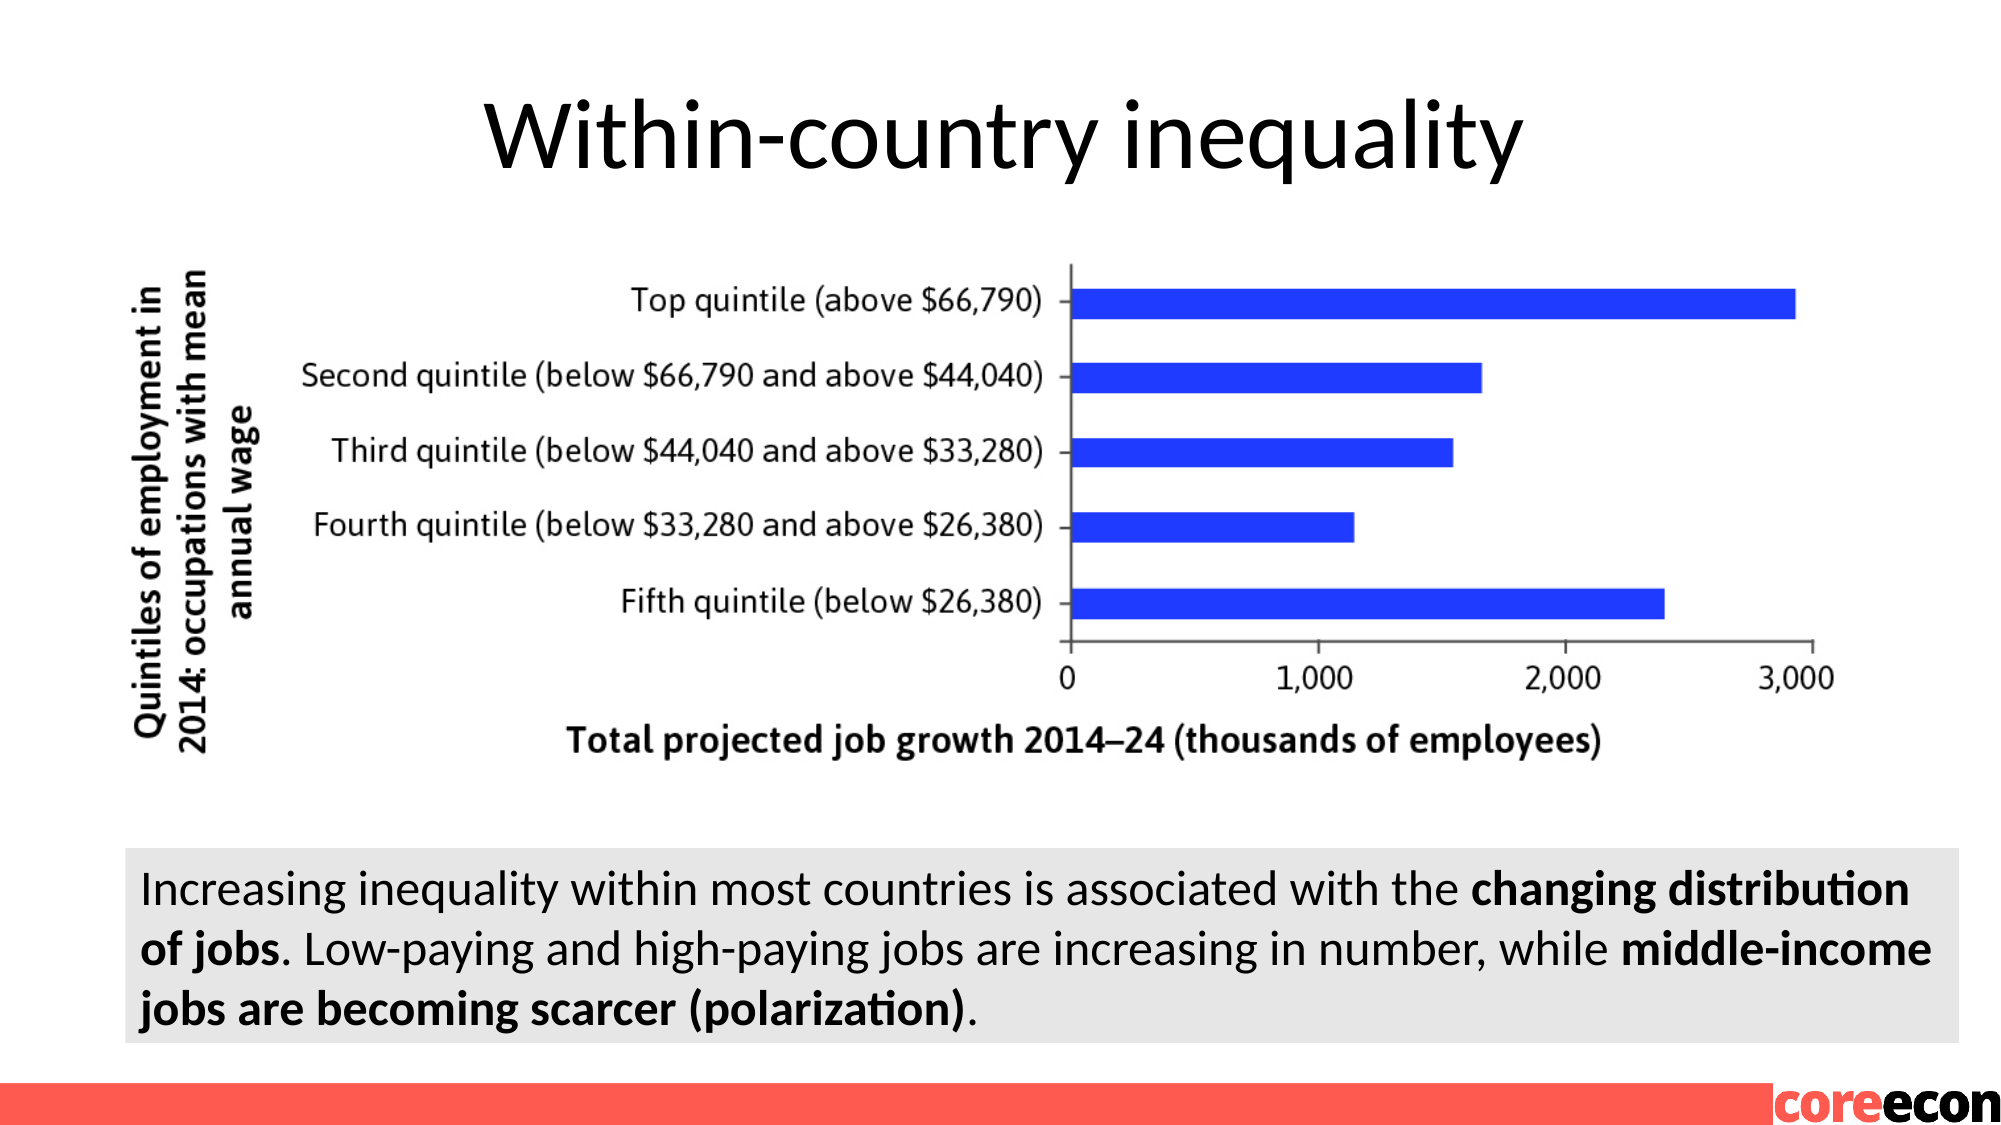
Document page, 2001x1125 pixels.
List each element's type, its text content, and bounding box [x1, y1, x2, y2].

picture [125, 244, 1839, 786]
text_box Increasing inequality within most countries is associated with the changing distribution of jobs. Low-paying and high-paying jobs are increasing in number, while middle-income jobs are becoming scarcer (polarization). [125, 848, 1959, 1043]
picture [1773, 1080, 2001, 1125]
title Within-country inequality [142, 59, 1868, 214]
